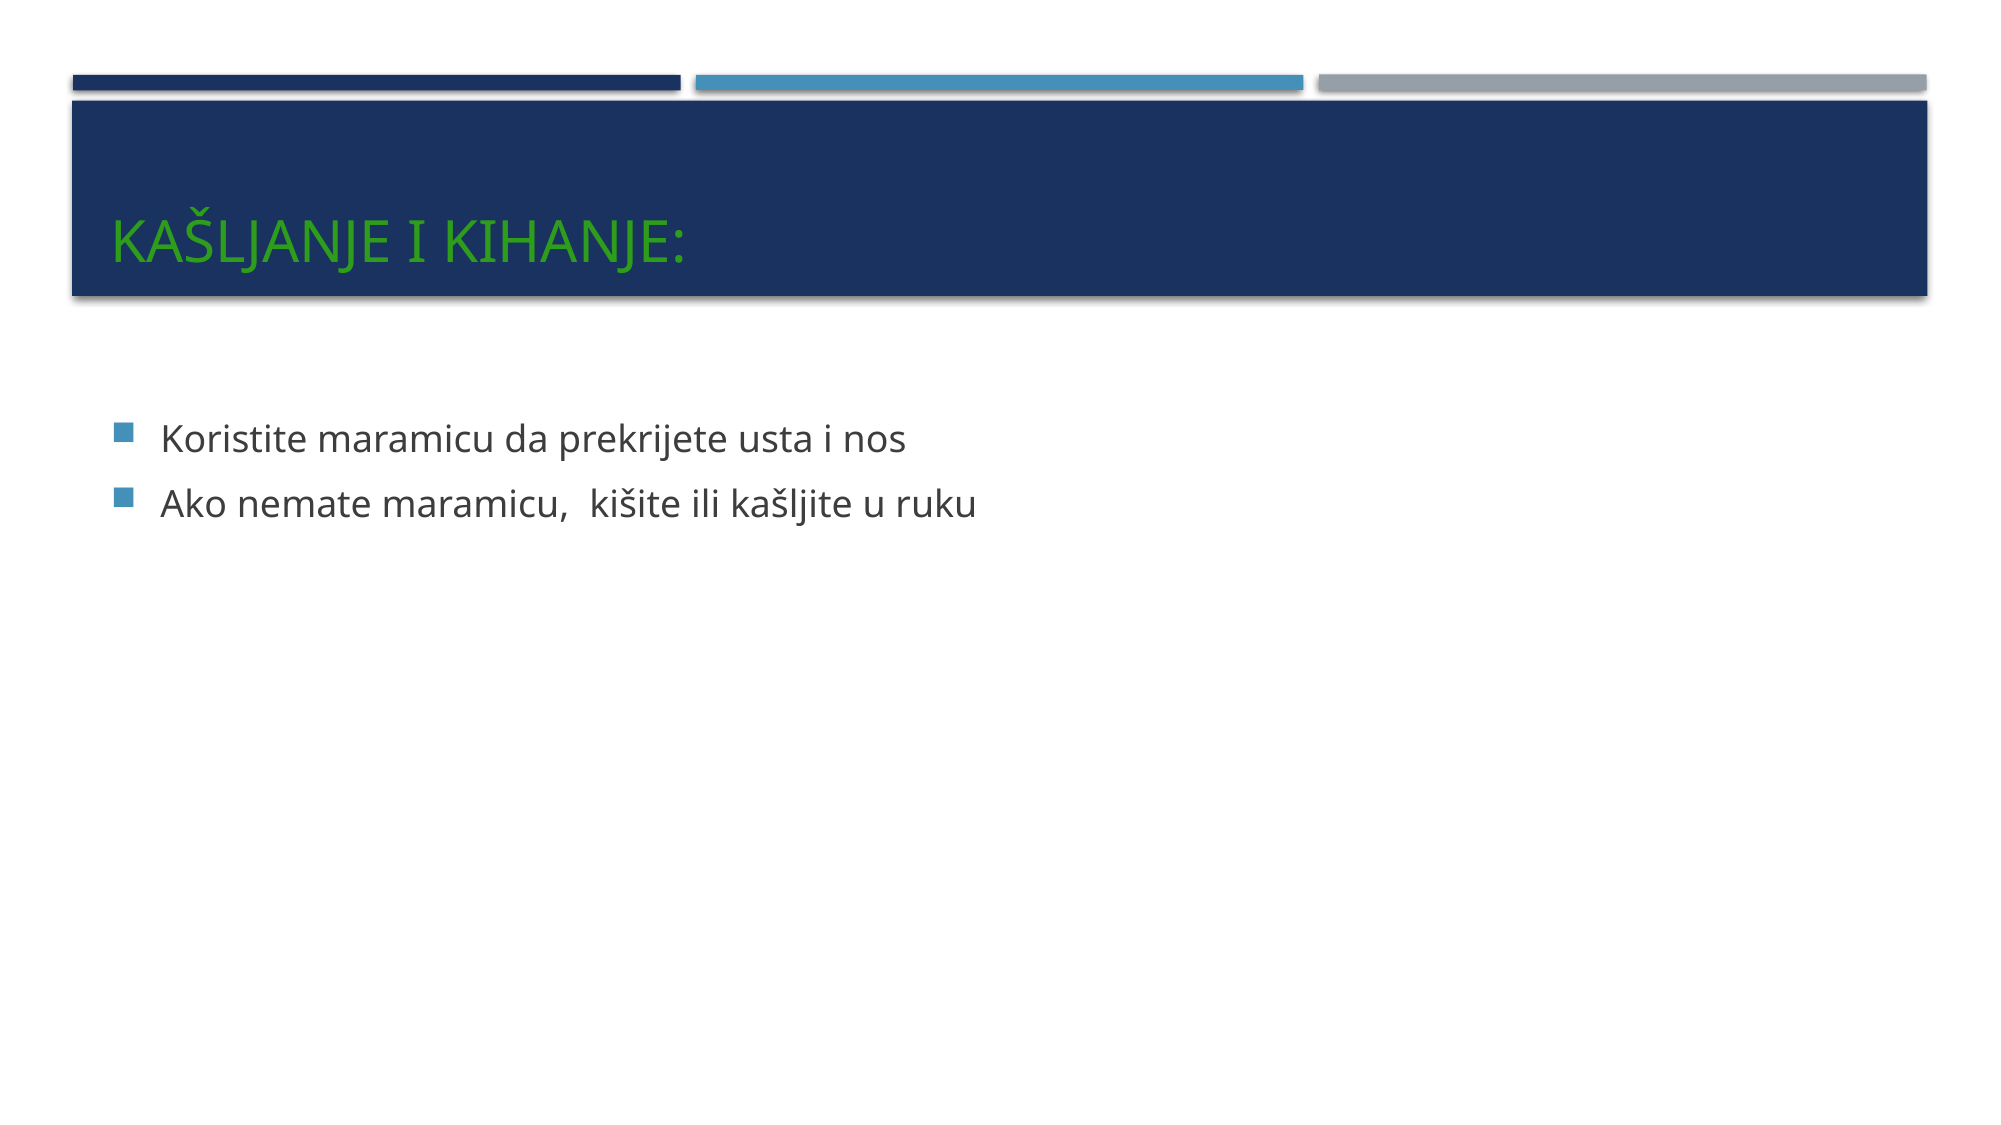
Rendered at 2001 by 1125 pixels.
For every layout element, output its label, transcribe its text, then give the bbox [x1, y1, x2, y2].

title Kašljanje i kihanje: [95, 115, 1905, 282]
list Koristite maramicu da prekrijete usta i nos Ako nemate maramicu, kišite ili kašljite u ruku [95, 367, 1321, 638]
